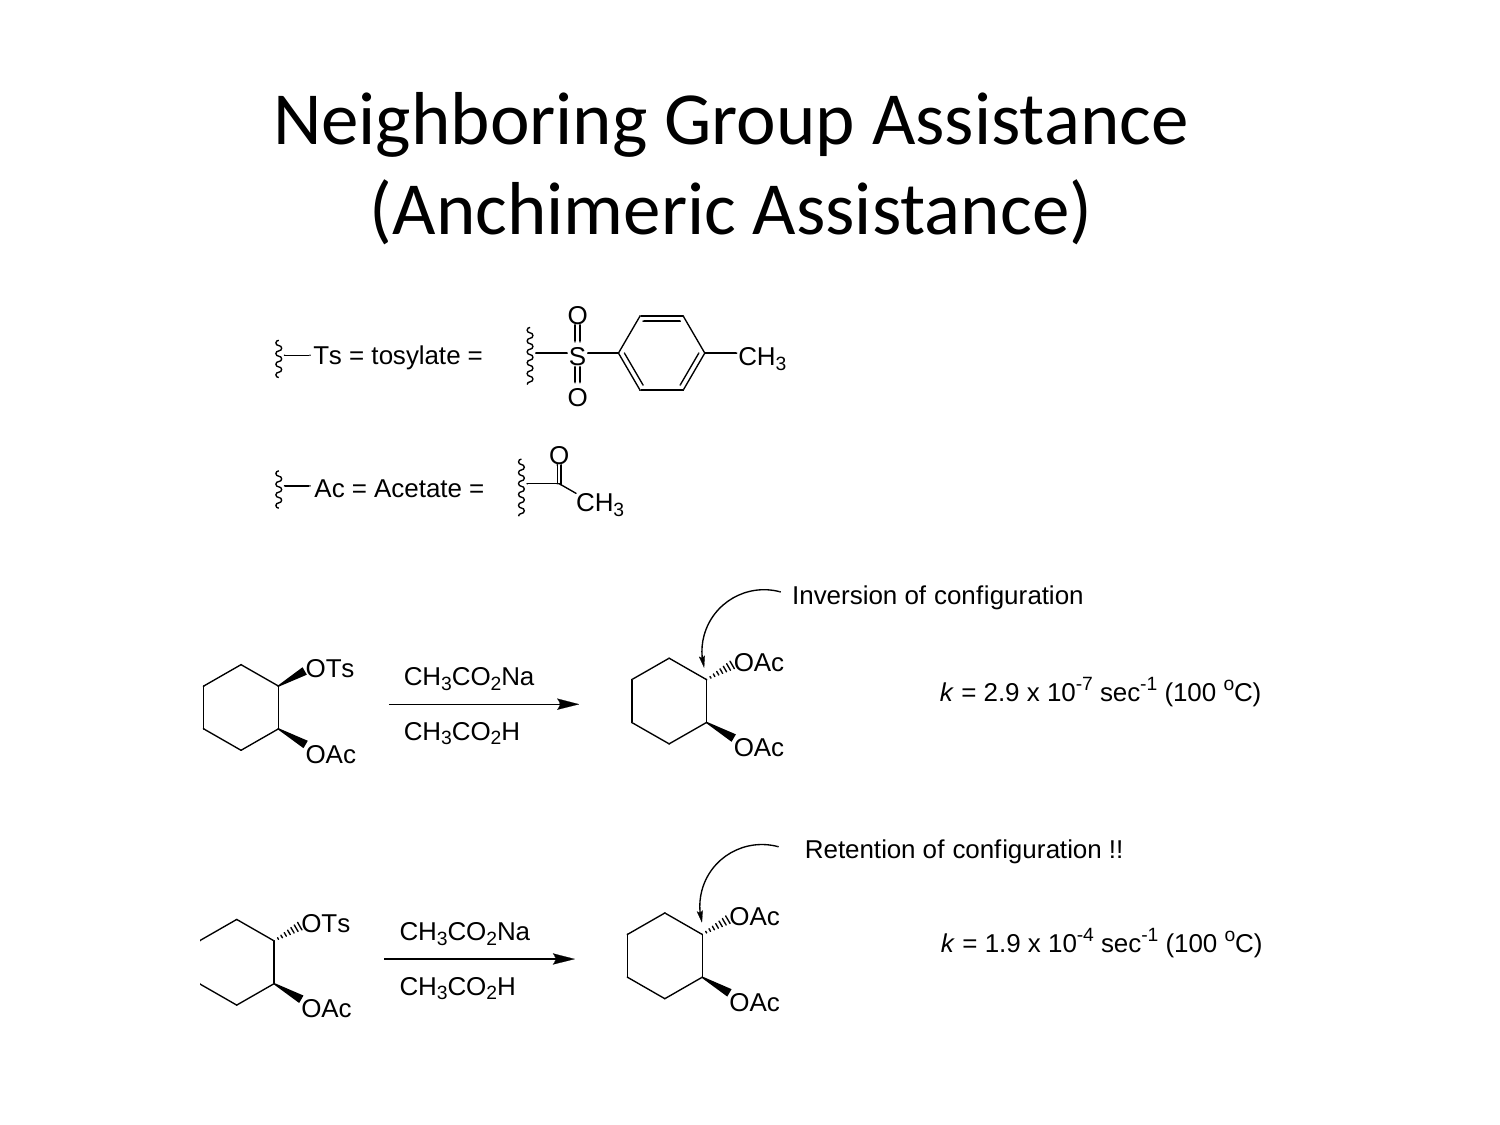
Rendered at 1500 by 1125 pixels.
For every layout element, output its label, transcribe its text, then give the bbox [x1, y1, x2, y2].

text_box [199, 299, 1273, 1026]
text_box Neighboring Group Assistance (Anchimeric Assistance) [162, 62, 1300, 258]
